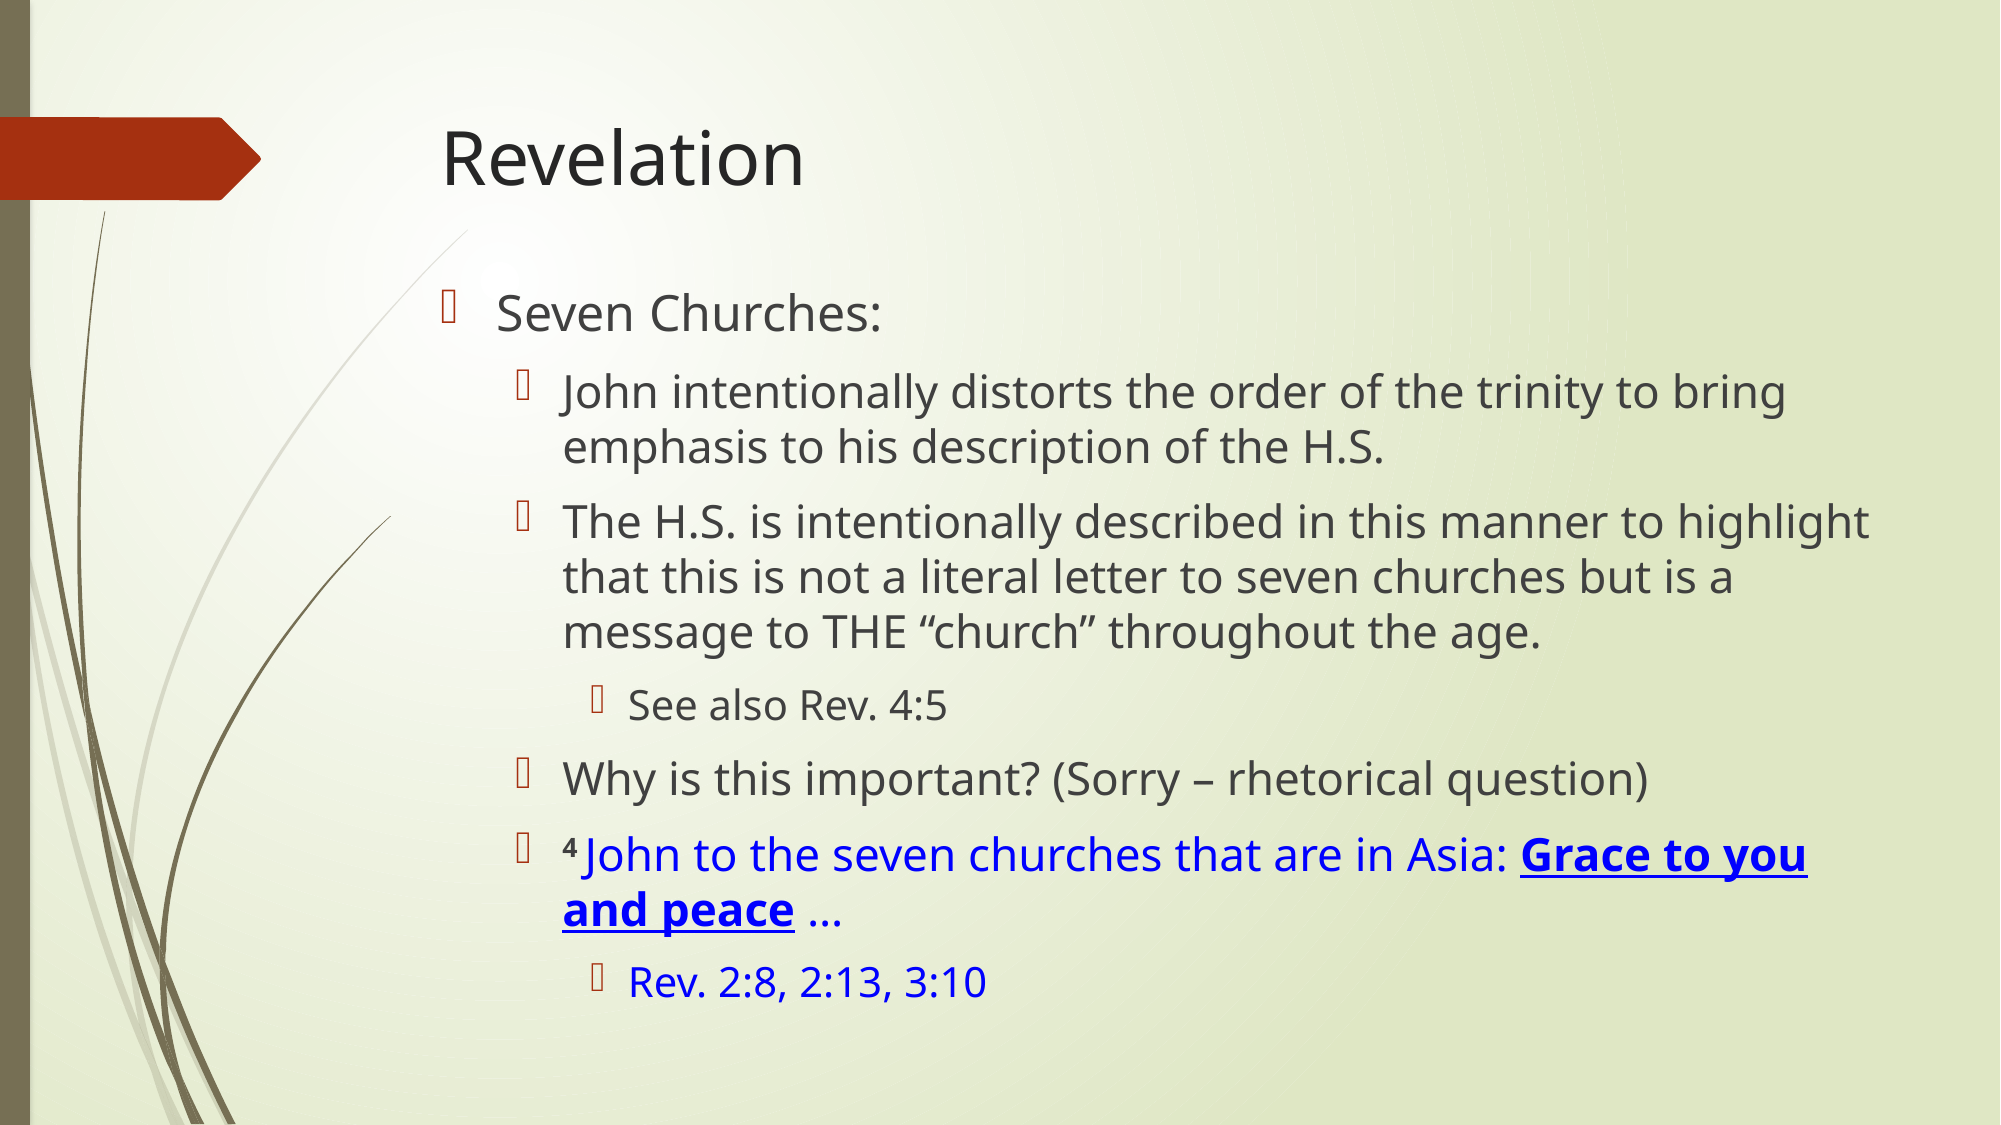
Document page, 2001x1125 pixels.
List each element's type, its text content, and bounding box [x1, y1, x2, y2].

list Seven Churches: John intentionally distorts the order of the trinity to bring emphasis to his description of the H.S. The H.S. is intentionally described in this manner to highlight that this is not a literal letter to seven churches but is a message to THE “church” throughout the age. See also Rev. 4:5 Why is this important? (Sorry – rhetorical question) 4 John to the seven churches that are in Asia: Grace to you and peace … Rev. 2:8, 2:13, 3:10 [425, 274, 1901, 1110]
title Revelation [425, 102, 1888, 274]
